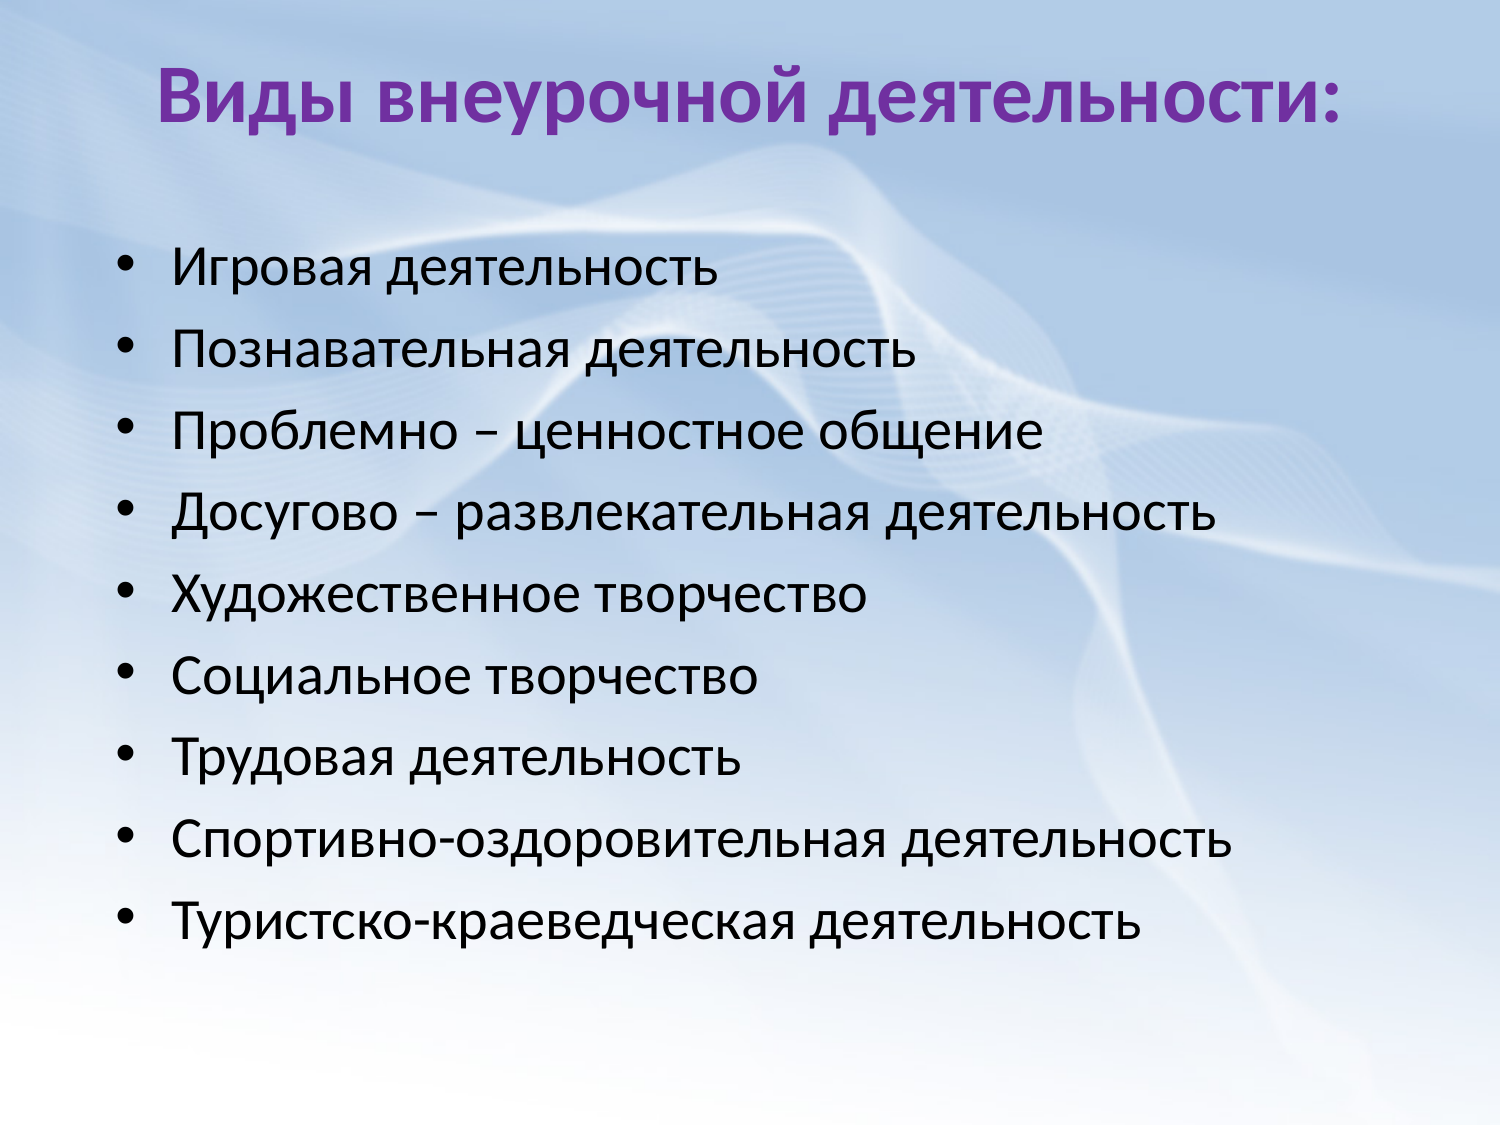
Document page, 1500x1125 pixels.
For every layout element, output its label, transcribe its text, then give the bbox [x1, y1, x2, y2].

list Игровая деятельность Познавательная деятельность Проблемно – ценностное общение Досугово – развлекательная деятельность Художественное творчество Социальное творчество Трудовая деятельность Спортивно-оздоровительная деятельность Туристско-краеведческая деятельность [100, 219, 1451, 963]
title Виды внеурочной деятельности: [75, 45, 1425, 233]
picture [0, 0, 1500, 1125]
